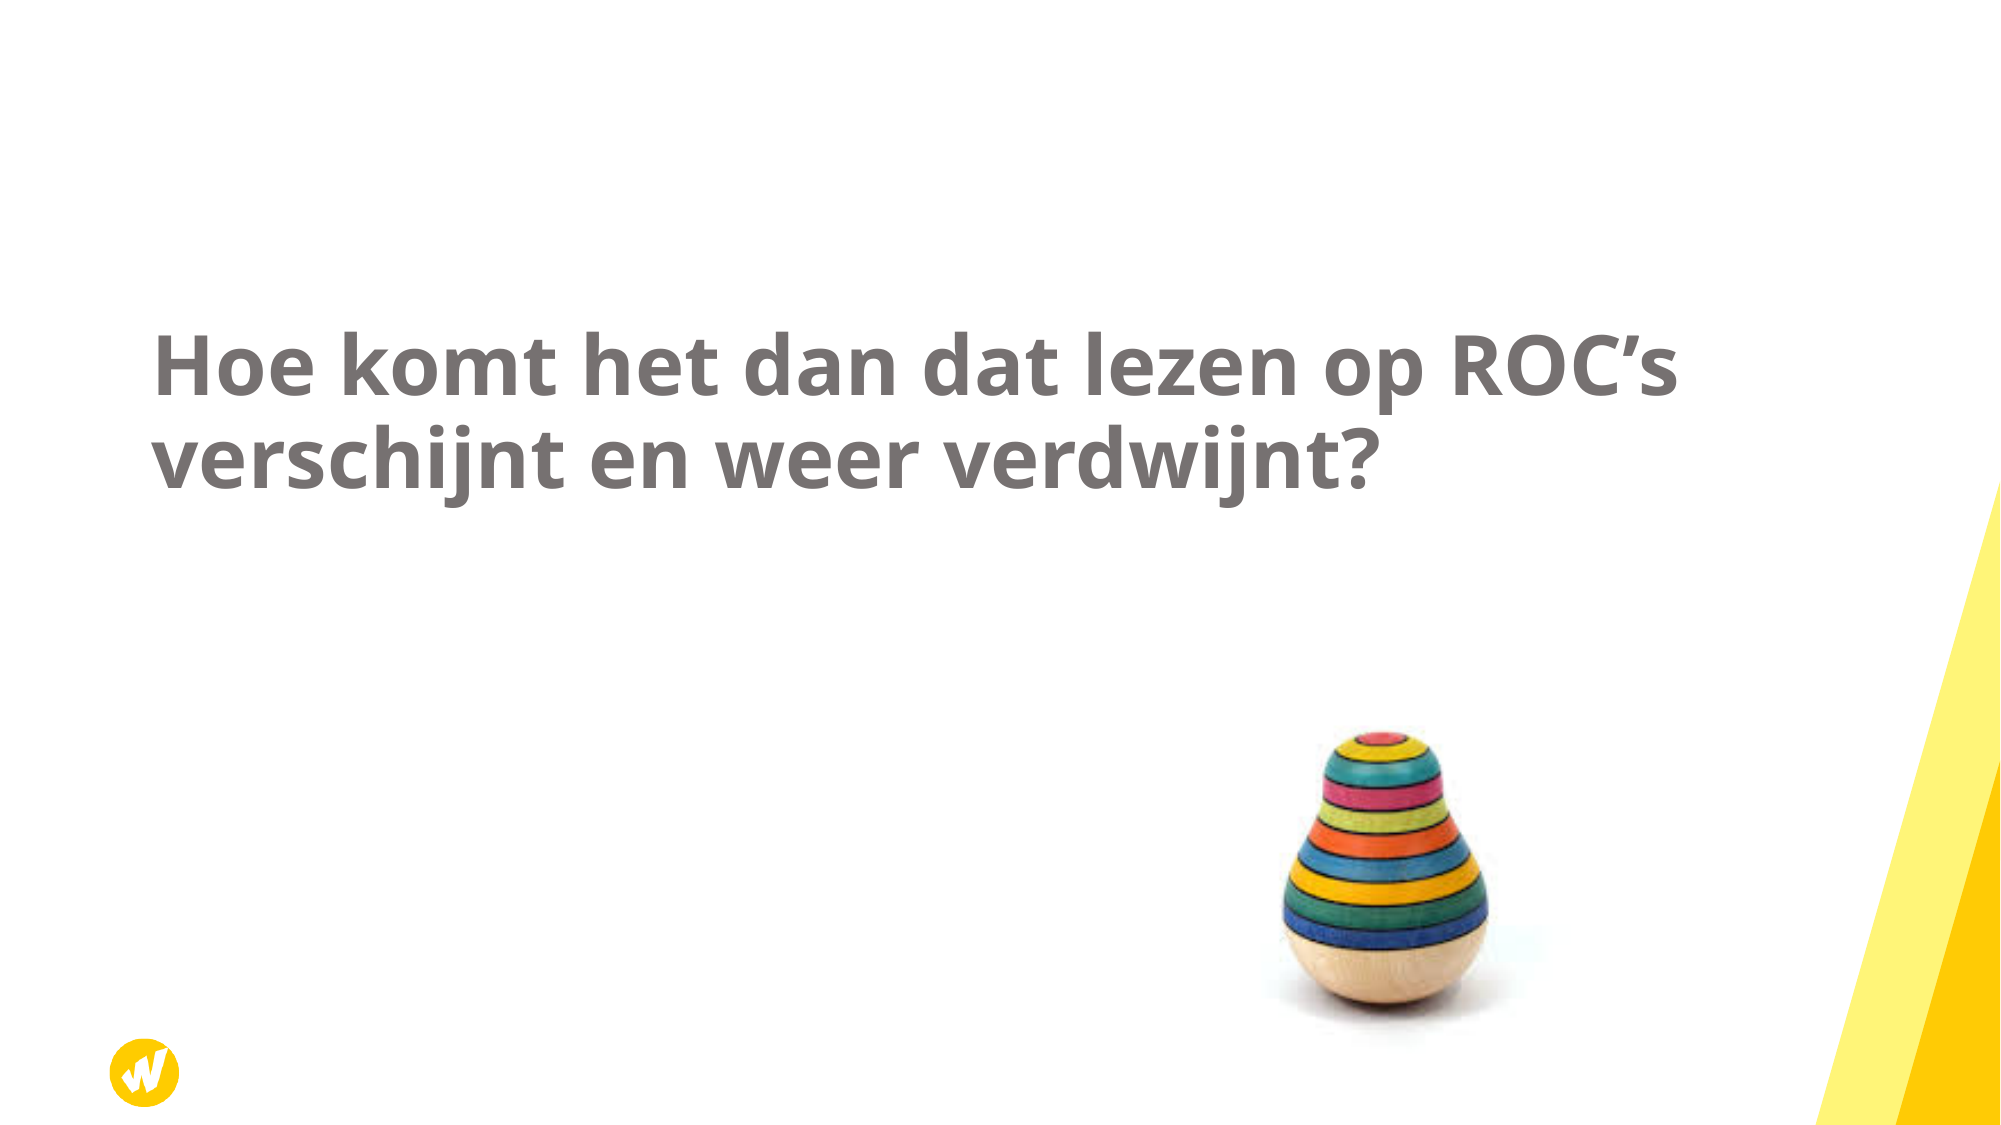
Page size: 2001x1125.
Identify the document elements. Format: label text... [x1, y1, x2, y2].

title Hoe komt het dan dat lezen op ROC’s verschijnt en weer verdwijnt? [136, 310, 1864, 528]
picture [1153, 581, 1664, 1092]
picture [107, 1036, 181, 1109]
